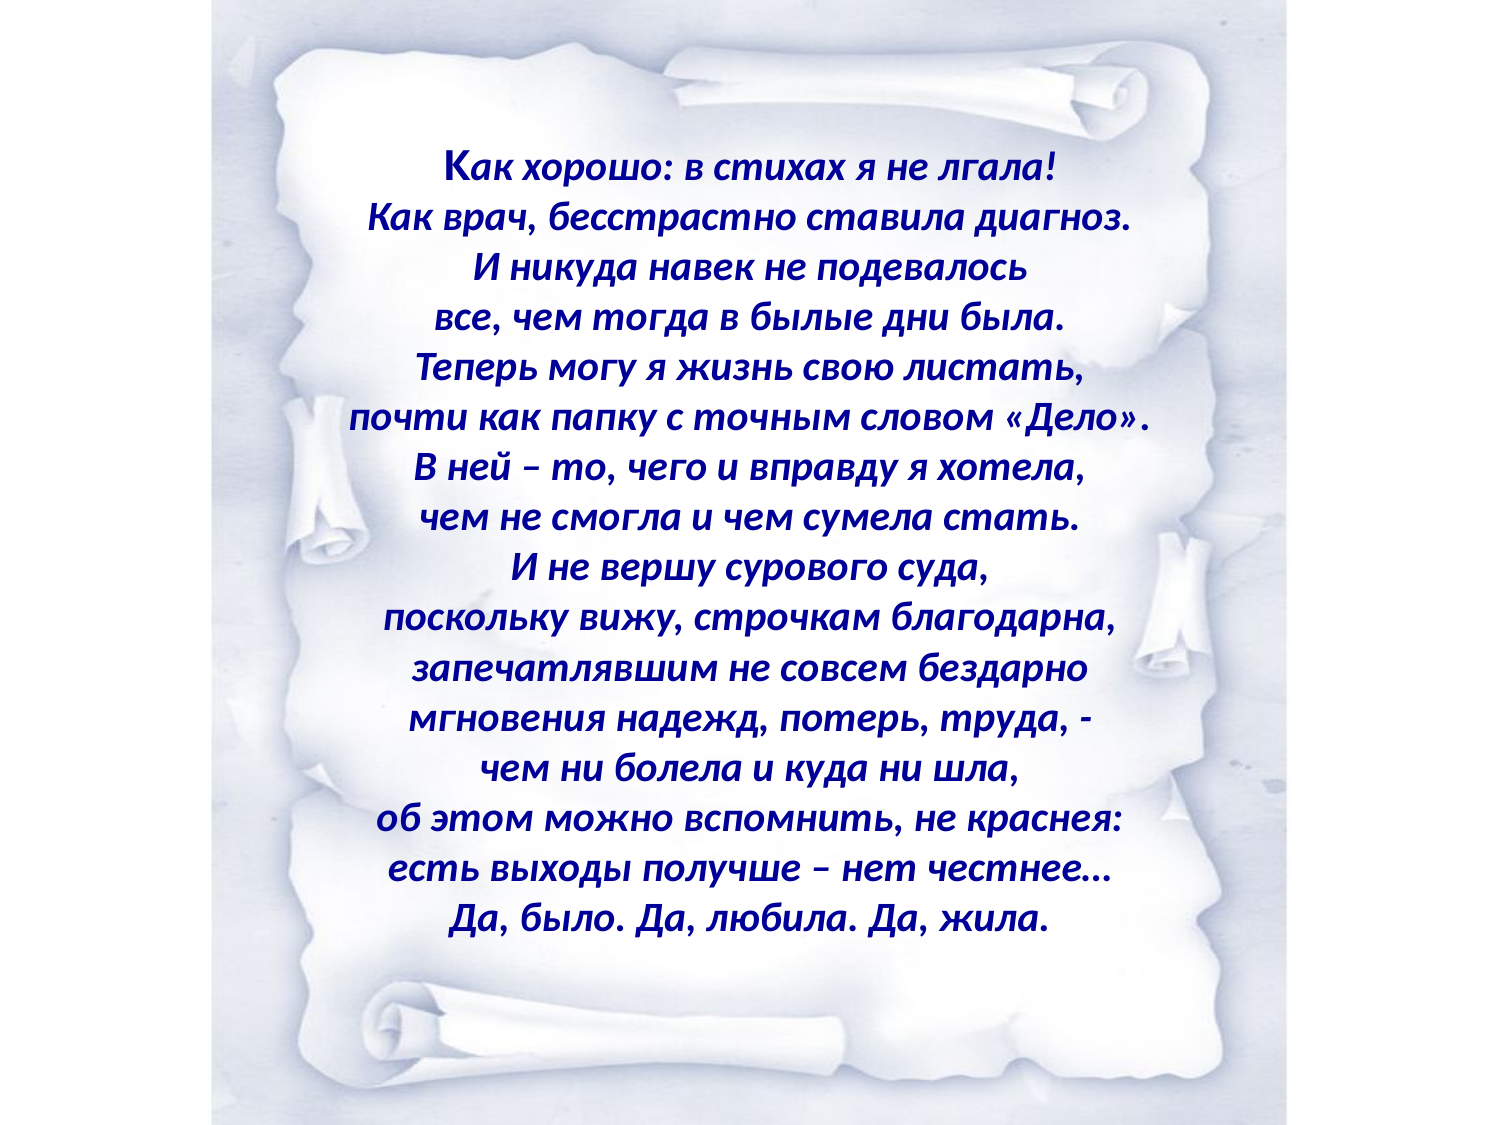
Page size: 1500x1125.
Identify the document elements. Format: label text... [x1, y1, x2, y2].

title Как хорошо: в стихах я не лгала! Как врач, бесстрастно ставила диагноз. И никуда навек не подевалось все, чем тогда в былые дни была. Теперь могу я жизнь свою листать, почти как папку с точным словом «Дело». В ней – то, чего и вправду я хотела, чем не смогла и чем сумела стать. И не вершу сурового суда, поскольку вижу, строчкам благодарна, запечатлявшим не совсем бездарно мгновения надежд, потерь, труда, - чем ни болела и куда ни шла, об этом можно вспомнить, не краснея: есть выходы получше – нет честнее… Да, было. Да, любила. Да, жила. [75, 58, 1425, 1020]
picture [0, 0, 1500, 1125]
